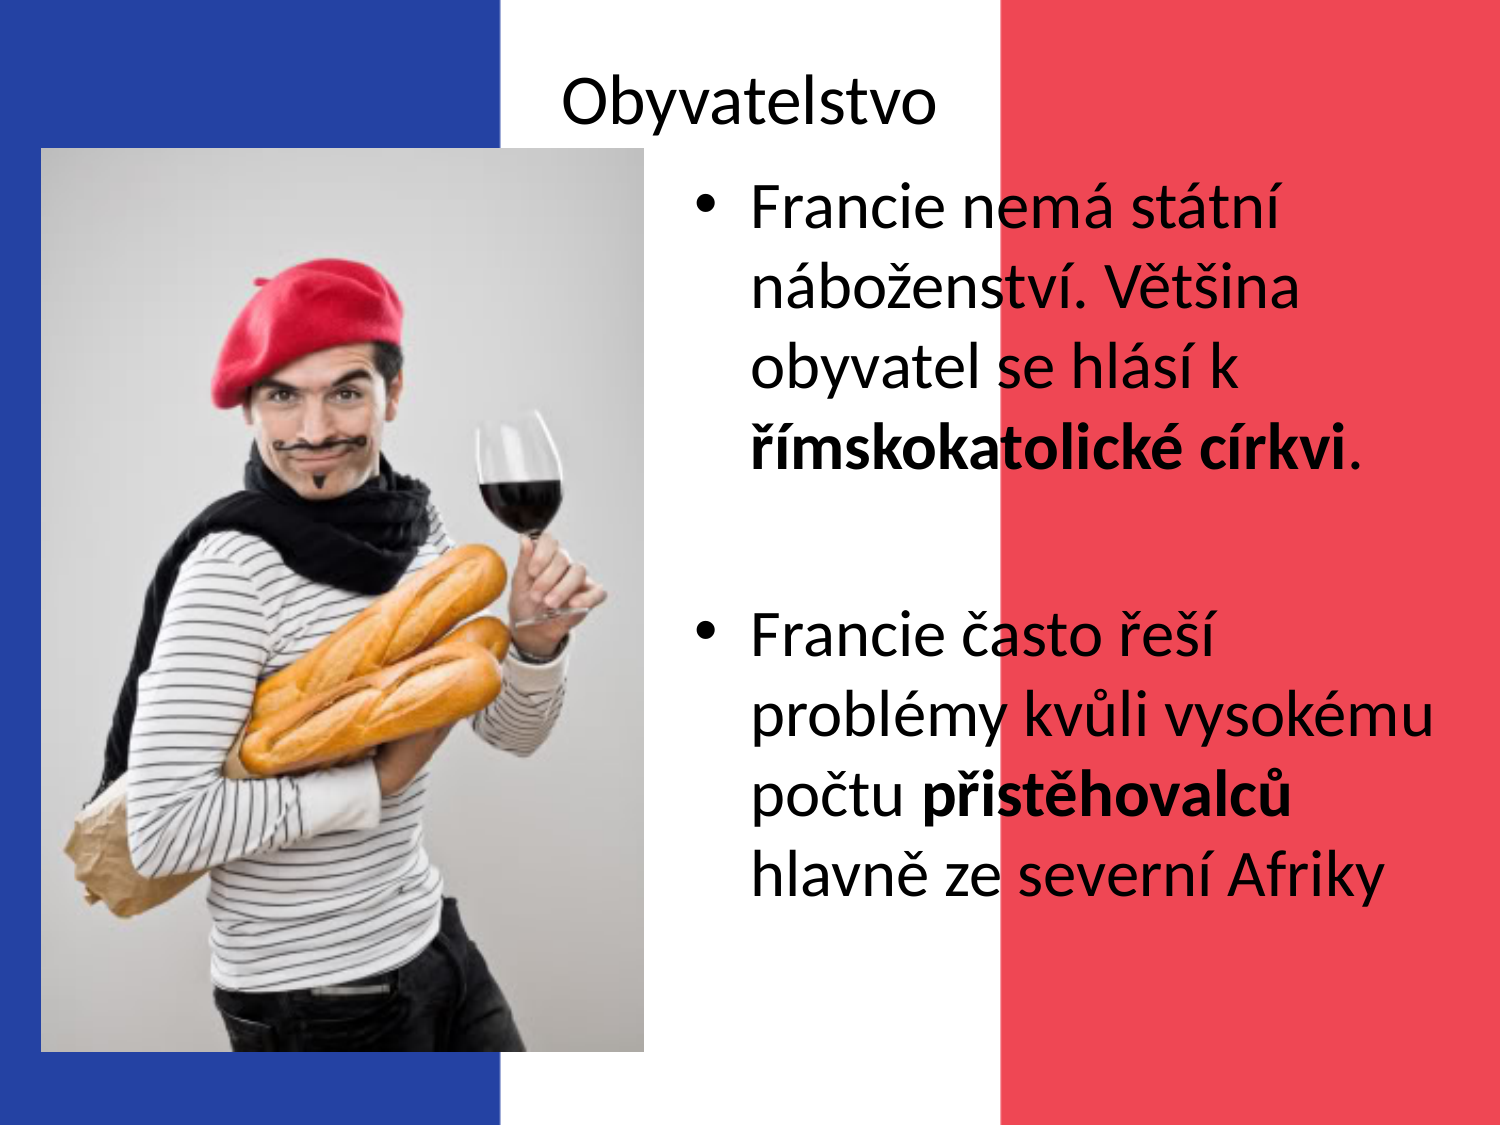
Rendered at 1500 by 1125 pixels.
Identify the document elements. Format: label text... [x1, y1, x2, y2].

picture [41, 148, 644, 1052]
title Obyvatelstvo [75, 45, 1425, 233]
list Francie nemá státní náboženství. Většina obyvatel se hlásí k římskokatolické církvi. Francie často řeší problémy kvůli vysokému počtu přistěhovalců hlavně ze severní Afriky [679, 154, 1471, 1100]
